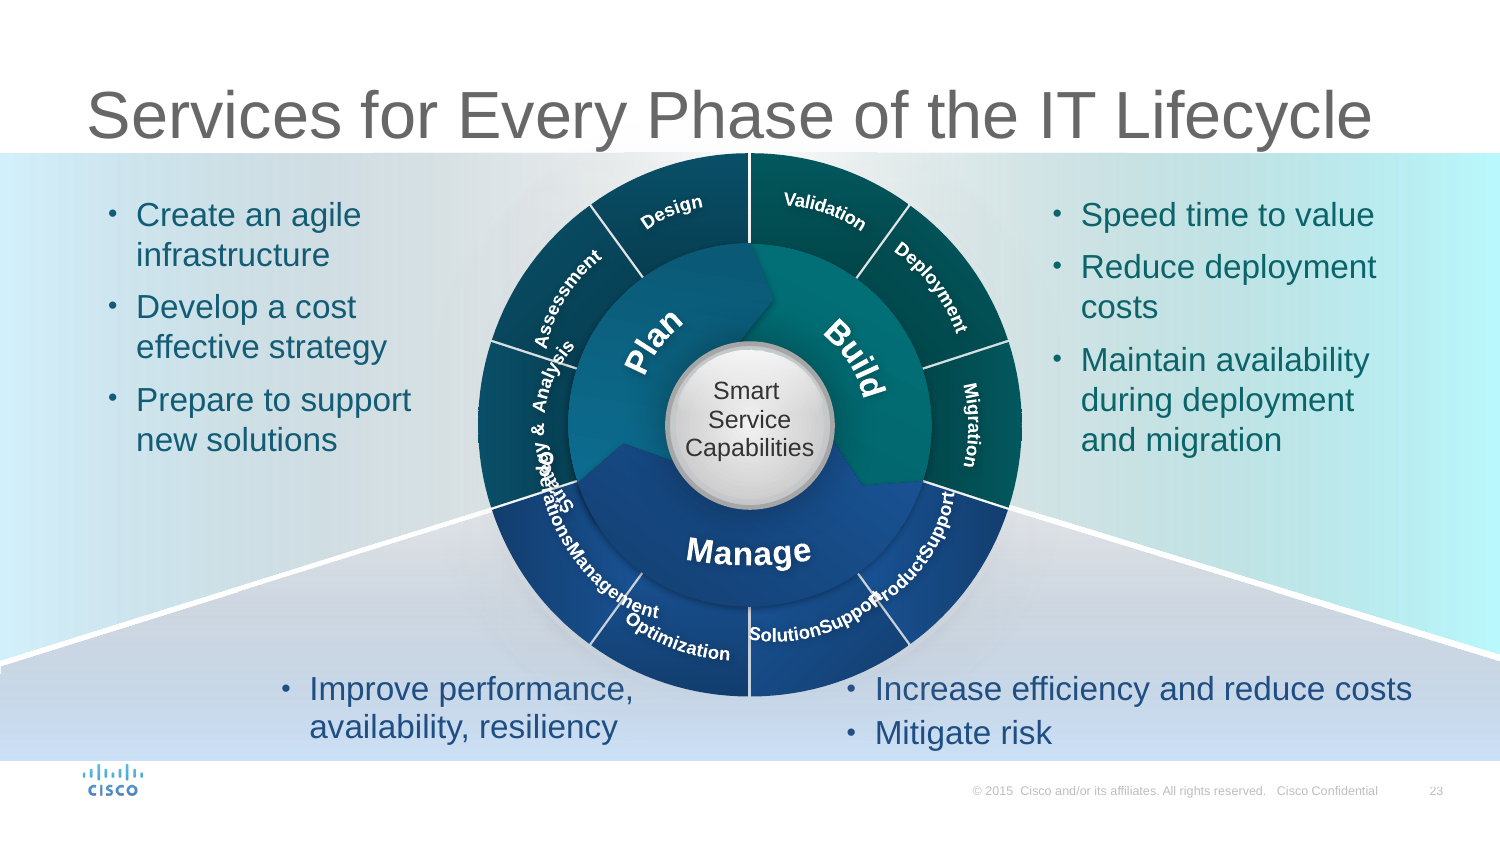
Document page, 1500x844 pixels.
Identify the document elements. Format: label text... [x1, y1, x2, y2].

text_box [0, 150, 415, 663]
title Services for Every Phase of the IT Lifecycle [71, 38, 1441, 159]
text_box [1085, 150, 1500, 657]
text_box [0, 532, 1500, 762]
text_box Speed time to value Reduce deployment costs Maintain availability during deployment and migration [1085, 185, 1420, 465]
text_box Improve performance, availability, resiliency [266, 662, 415, 754]
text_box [420, 93, 1080, 754]
text_box Create an agile infrastructure Develop a cost effective strategy Prepare to support new solutions [93, 185, 415, 465]
picture [77, 762, 149, 803]
text_box Increase efficiency and reduce costs Mitigate risk [1081, 662, 1440, 760]
